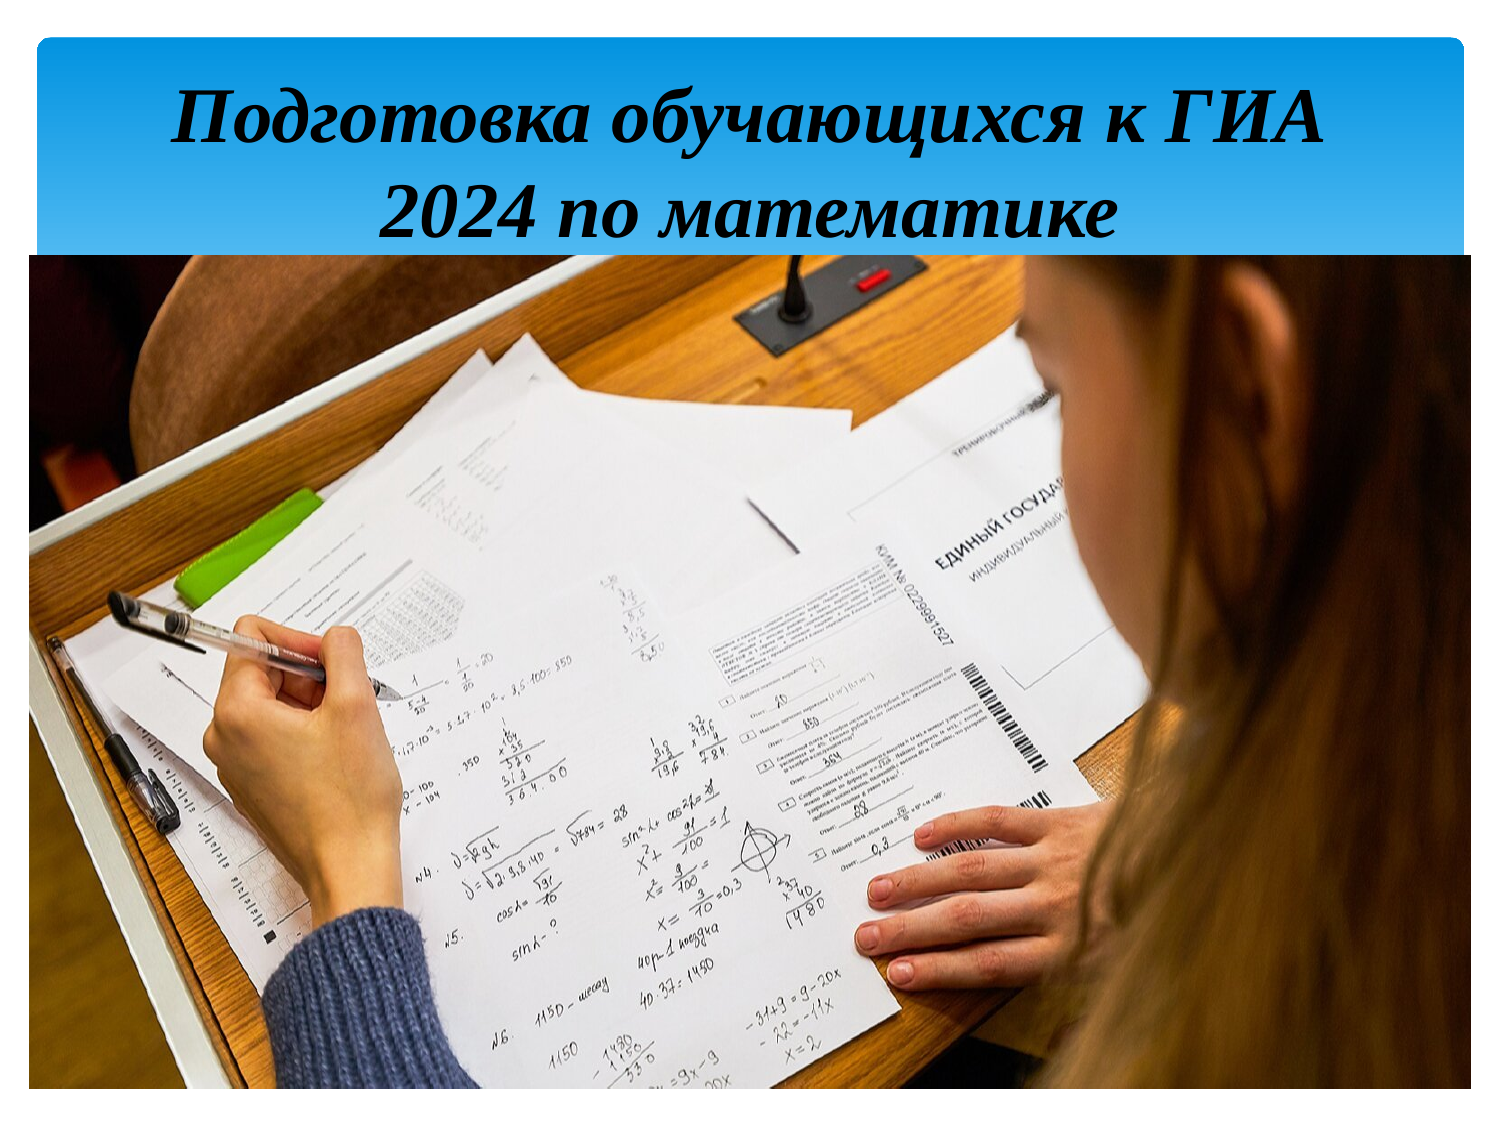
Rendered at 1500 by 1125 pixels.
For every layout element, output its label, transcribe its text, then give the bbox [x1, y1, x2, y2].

title Подготовка обучающихся к ГИА 2024 по математике [75, 55, 1425, 253]
picture [29, 255, 1471, 1089]
